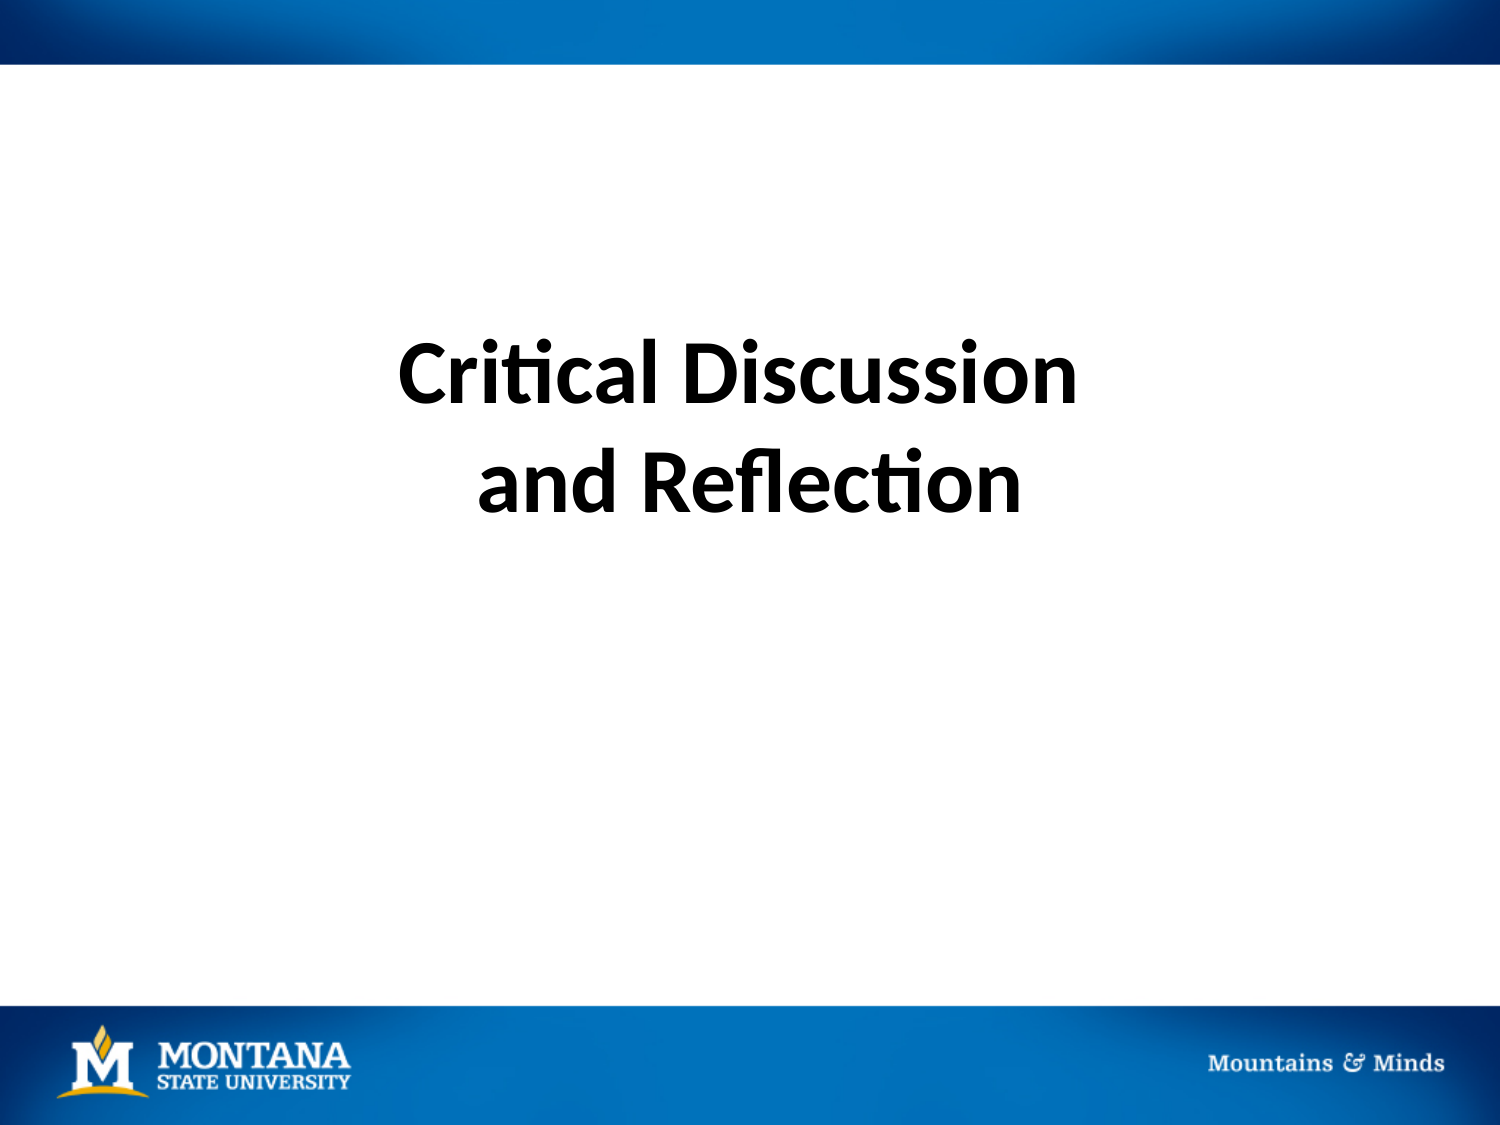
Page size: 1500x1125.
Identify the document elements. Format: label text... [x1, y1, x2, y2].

title Critical Discussion and Reflection [75, 327, 1425, 516]
picture [0, 0, 1500, 1125]
